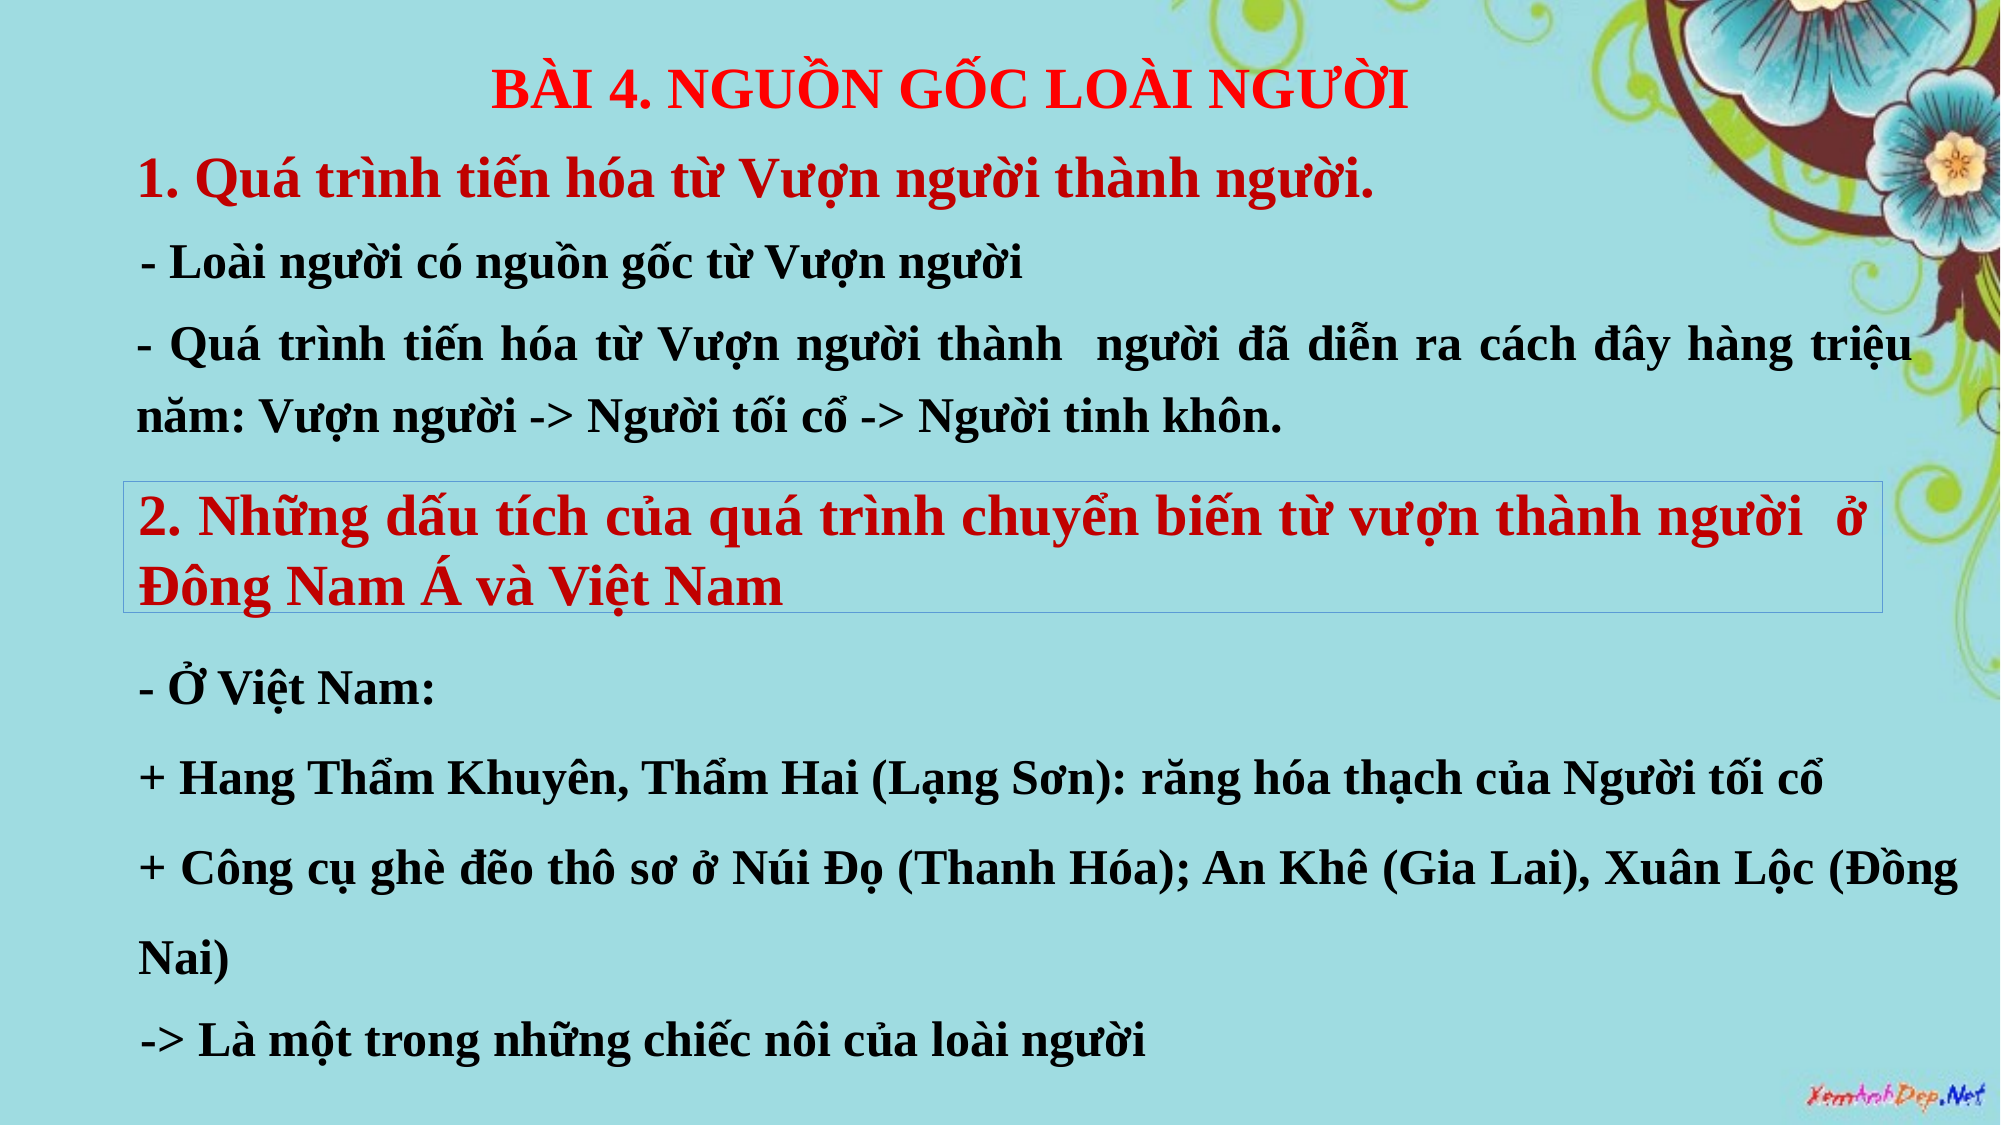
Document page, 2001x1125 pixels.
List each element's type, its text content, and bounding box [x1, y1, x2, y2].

text_box 1. Quá trình tiến hóa từ Vượn người thành người. [121, 131, 1478, 216]
picture [0, 0, 2001, 1125]
text_box 2. Những dấu tích của quá trình chuyển biến từ vượn thành người ở Đông Nam Á và Việt Nam [123, 481, 1883, 613]
text_box - Quá trình tiến hóa từ Vượn người thành người đã diễn ra cách đây hàng triệu năm: Vượn người -> Người tối cổ -> Người tinh khôn. [121, 291, 1929, 450]
text_box BÀI 4. NGUỒN GỐC LOÀI NGƯỜI [476, 42, 1426, 128]
text_box - Loài người có nguồn gốc từ Vượn người [125, 209, 1039, 297]
text_box - Ở Việt Nam: + Hang Thẩm Khuyên, Thẩm Hai (Lạng Sơn): răng hóa thạch của Người tối cổ + Công cụ ghè đẽo thô sơ ở Núi Đọ (Thanh Hóa); An Khê (Gia Lai), Xuân Lộc (Đồng Nai) [123, 616, 1975, 992]
text_box -> Là một trong những chiếc nôi của loài người [88, 989, 1919, 1074]
